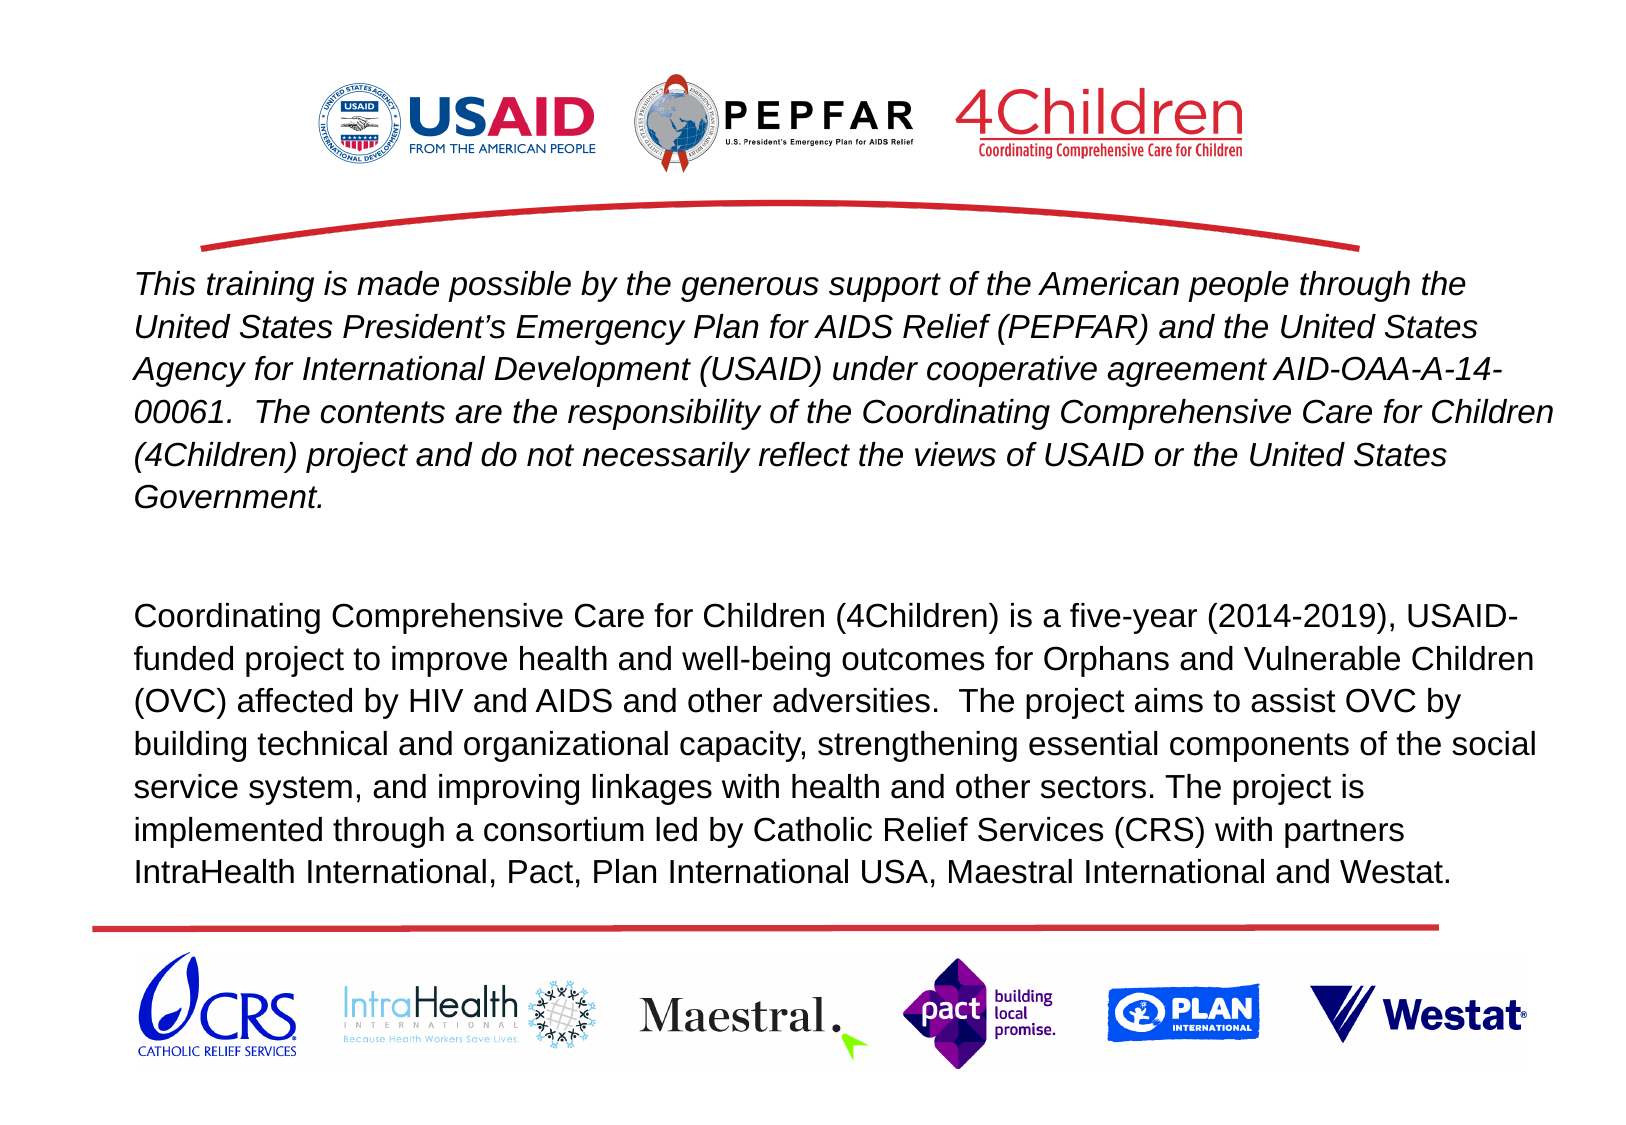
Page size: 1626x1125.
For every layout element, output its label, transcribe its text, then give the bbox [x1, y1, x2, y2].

picture [200, 0, 1360, 252]
picture [138, 952, 1527, 1069]
text_box This training is made possible by the generous support of the American people through the United States President’s Emergency Plan for AIDS Relief (PEPFAR) and the United States Agency for International Development (USAID) under cooperative agreement AID-OAA-A-14-00061. The contents are the responsibility of the Coordinating Comprehensive Care for Children (4Children) project and do not necessarily reflect the views of USAID or the United States Government. Coordinating Comprehensive Care for Children (4Children) is a five-year (2014-2019), USAID-funded project to improve health and well-being outcomes for Orphans and Vulnerable Children (OVC) affected by HIV and AIDS and other adversities. The project aims to assist OVC by building technical and organizational capacity, strengthening essential components of the social service system, and improving linkages with health and other sectors. The project is implemented through a consortium led by Catholic Relief Services (CRS) with partners IntraHealth International, Pact, Plan International USA, Maestral International and Westat. [118, 251, 1578, 898]
